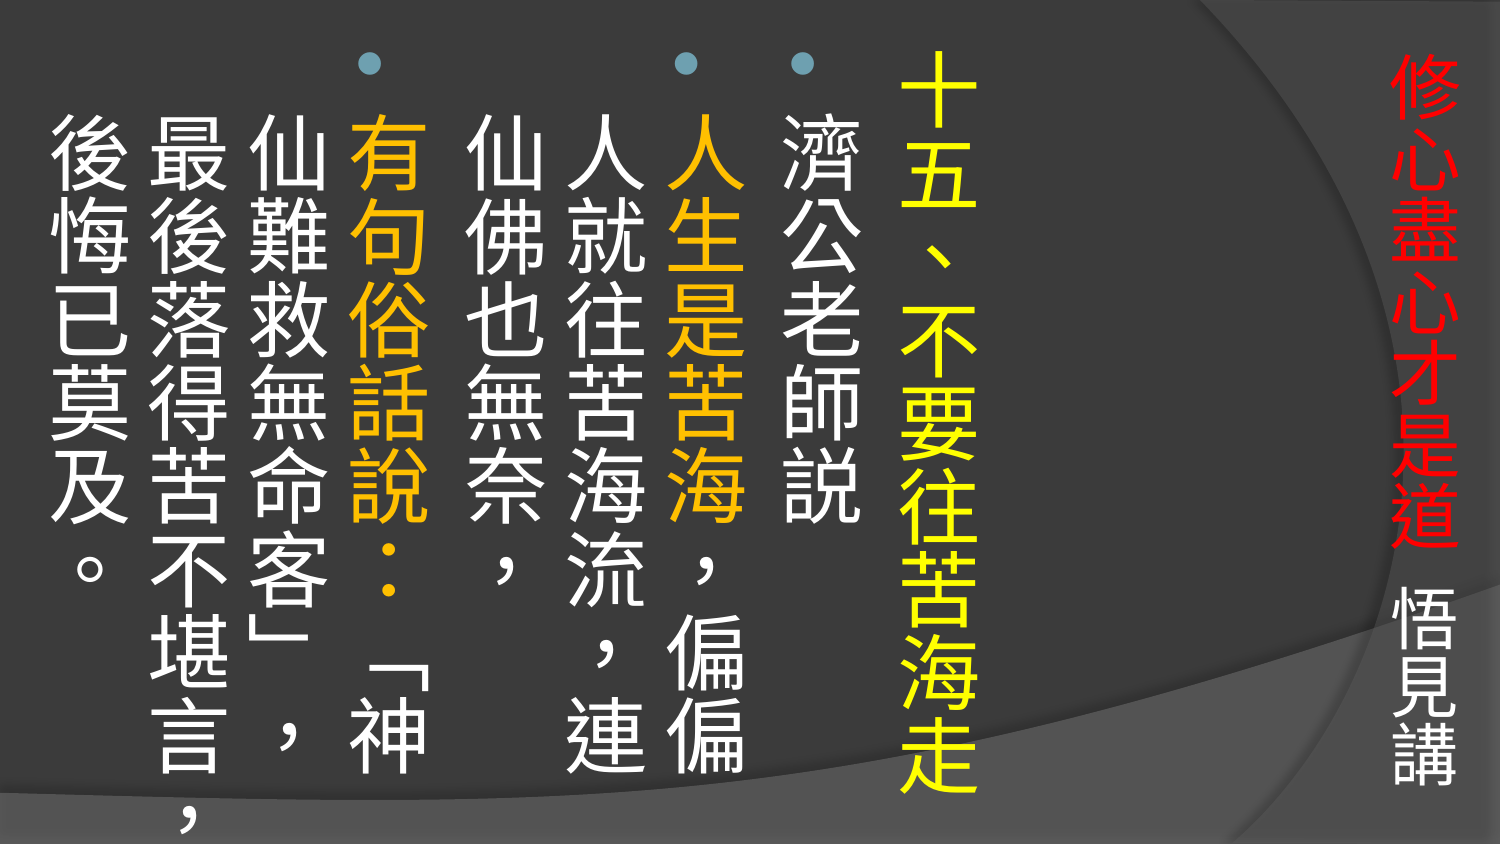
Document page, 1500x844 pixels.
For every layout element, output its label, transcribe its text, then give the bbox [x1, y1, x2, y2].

title 修心盡心才是道 悟見講 [1364, 21, 1483, 820]
list 十五、不要往苦海走 濟公老師説 人生是苦海，偏偏人就往苦海流，連仙佛也無奈， 有句俗話說：「神仙難救無命客」，最後落得苦不堪言，後悔已莫及。 [29, 27, 1365, 820]
